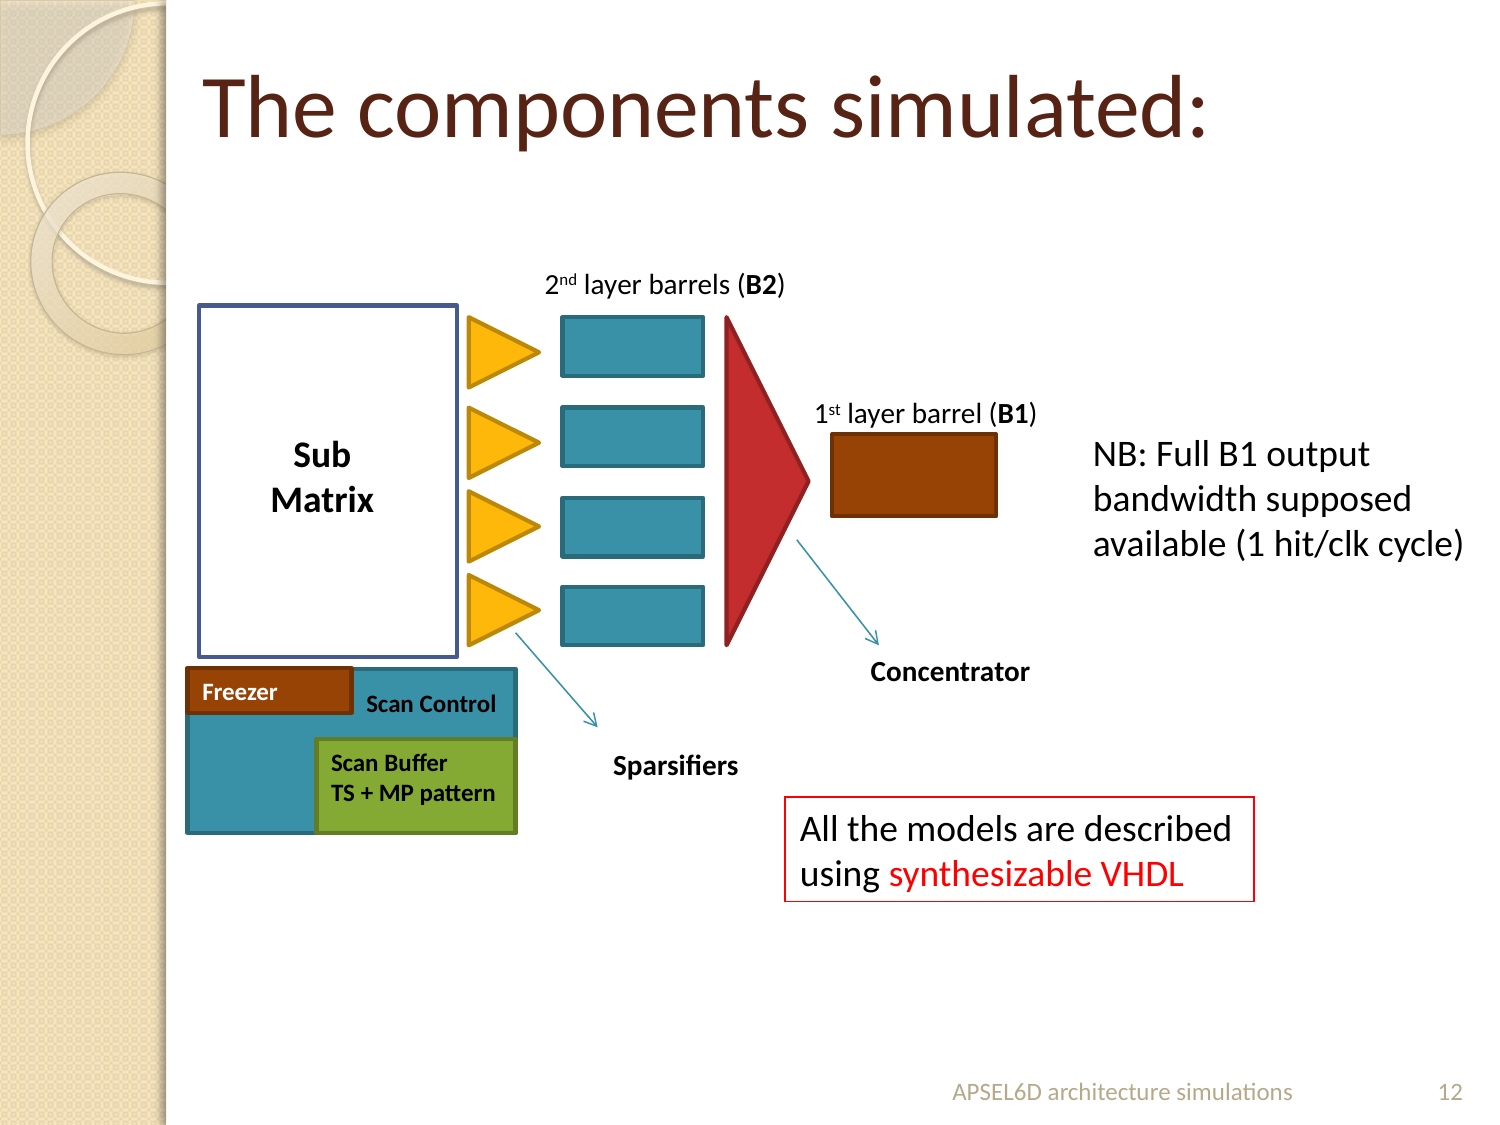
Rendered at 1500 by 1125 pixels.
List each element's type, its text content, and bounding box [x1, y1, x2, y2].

text_box [466, 315, 542, 390]
text_box [466, 405, 542, 480]
text_box Sparsifiers [598, 739, 754, 789]
text_box [466, 489, 542, 564]
text_box [724, 315, 811, 648]
text_box 1st layer barrel (B1) [799, 387, 1053, 438]
text_box All the models are described using synthesizable VHDL [785, 796, 1254, 902]
text_box 2nd layer barrels (B2) [529, 257, 801, 308]
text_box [509, 638, 605, 722]
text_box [784, 551, 891, 634]
text_box NB: Full B1 output bandwidth supposed available (1 hit/clk cycle) [1078, 421, 1500, 572]
text_box [197, 303, 459, 659]
footer APSEL6D architecture simulations [937, 1034, 1413, 1113]
text_box Sub Matrix [222, 422, 422, 528]
title The components simulated: [187, 35, 1301, 223]
text_box [560, 315, 705, 378]
text_box [560, 585, 705, 647]
text_box [830, 438, 998, 518]
slide_number 12 [1413, 1034, 1488, 1113]
text_box [560, 496, 705, 559]
text_box Concentrator [855, 645, 1046, 695]
text_box [560, 405, 705, 468]
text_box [187, 667, 528, 846]
text_box [466, 573, 542, 648]
